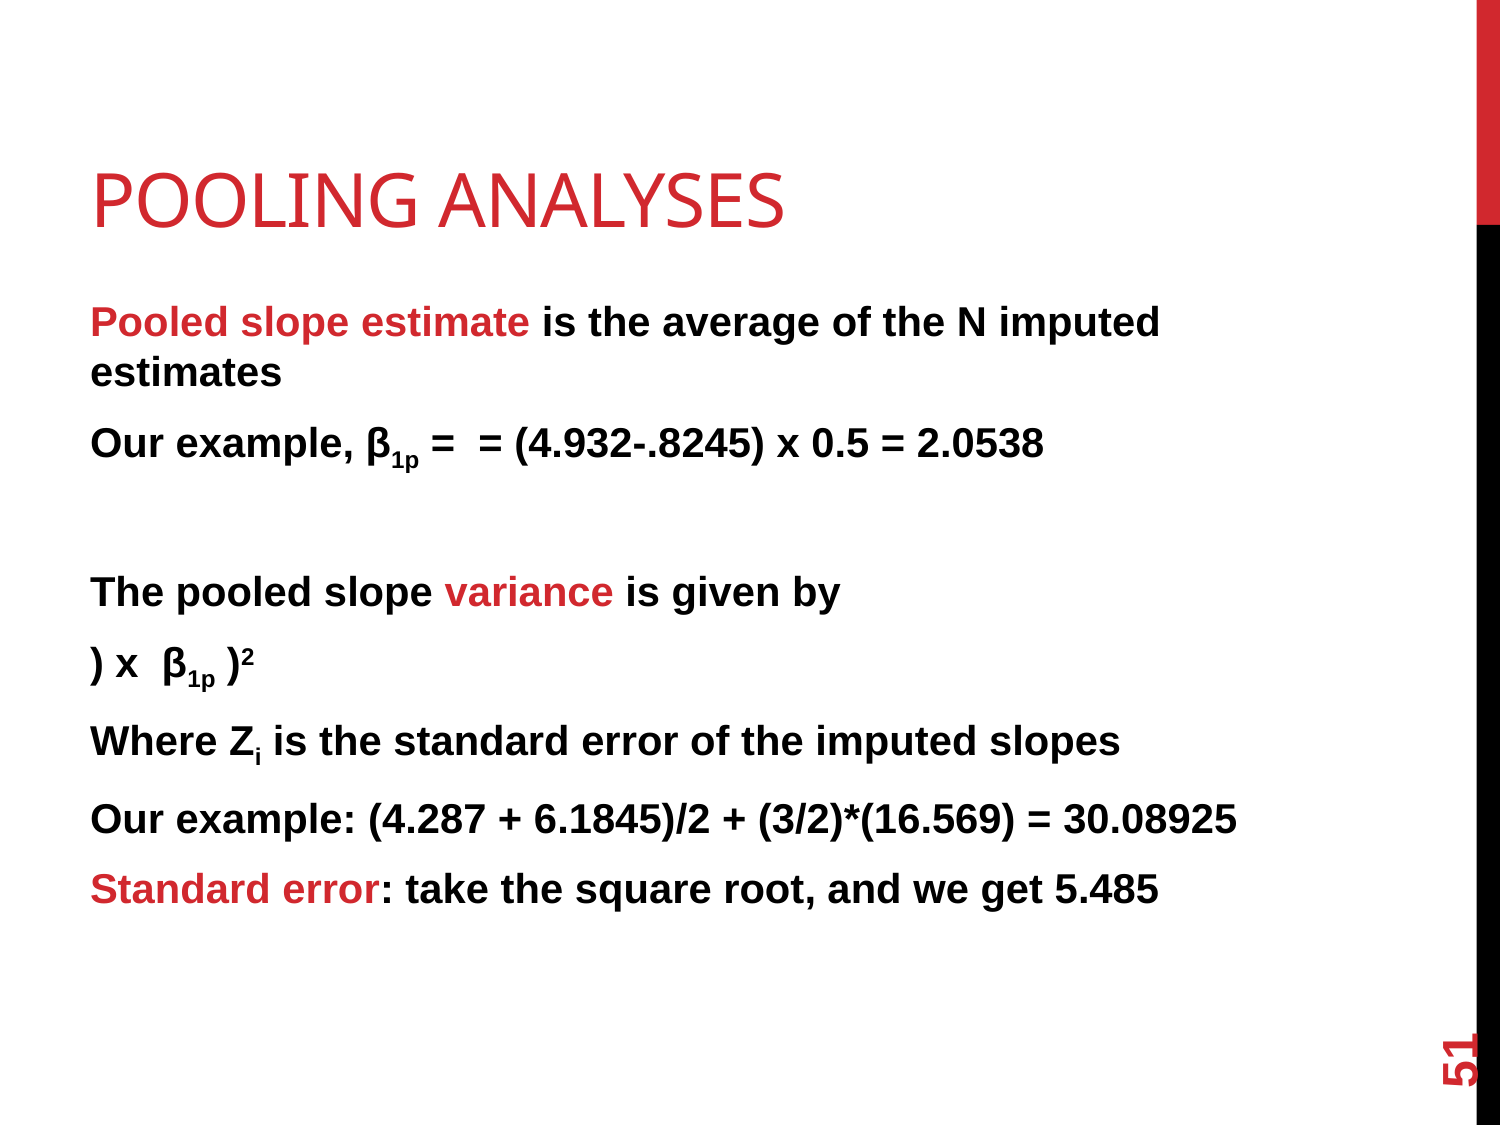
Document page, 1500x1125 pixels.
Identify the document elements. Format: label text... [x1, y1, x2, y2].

title Pooling analyses [75, 25, 1025, 250]
slide_number 51 [1427, 887, 1488, 1104]
